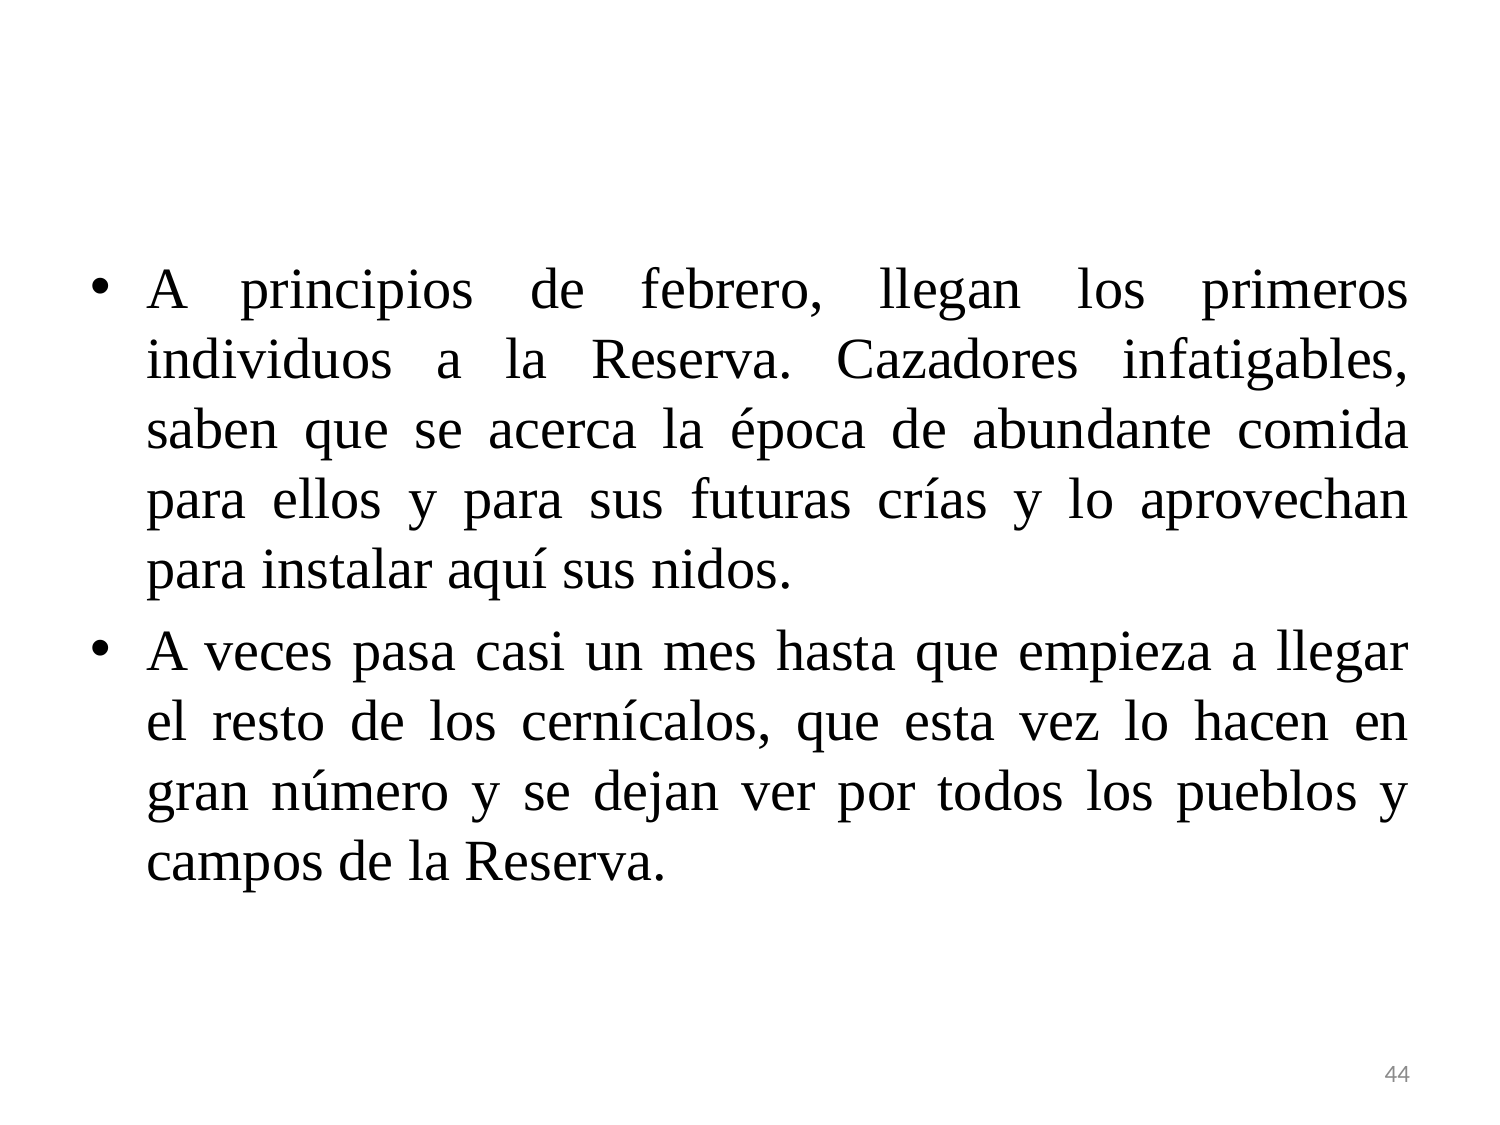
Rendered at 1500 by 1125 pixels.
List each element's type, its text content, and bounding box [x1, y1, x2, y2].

slide_number 44 [1074, 1042, 1425, 1103]
list A principios de febrero, llegan los primeros individuos a la Reserva. Cazadores infatigables, saben que se acerca la época de abundante comida para ellos y para sus futuras crías y lo aprovechan para instalar aquí sus nidos. A veces pasa casi un mes hasta que empieza a llegar el resto de los cernícalos, que esta vez lo hacen en gran número y se dejan ver por todos los pueblos y campos de la Reserva. [75, 137, 1425, 1005]
